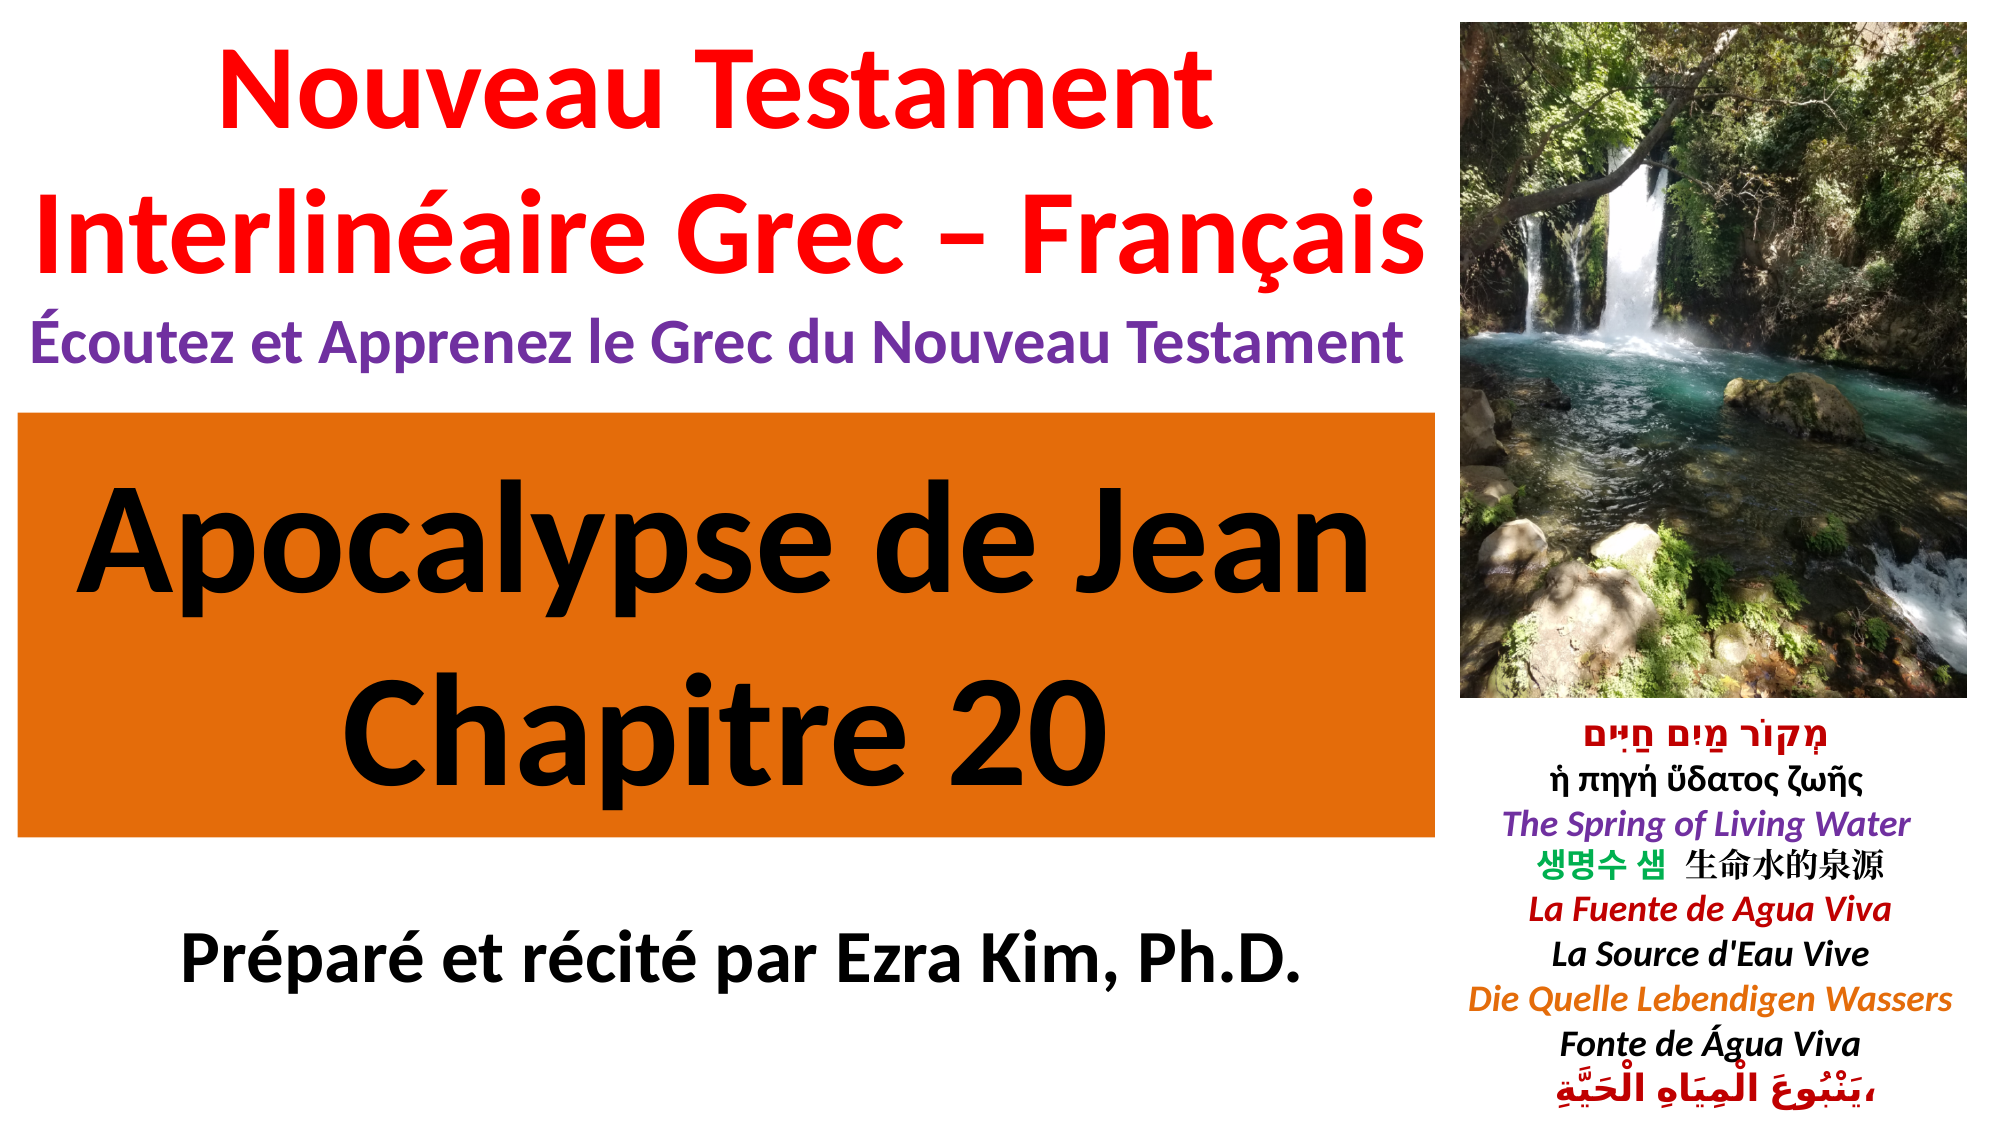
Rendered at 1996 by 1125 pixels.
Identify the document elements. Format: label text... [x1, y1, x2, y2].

subtitle Préparé et récité par Ezra Kim, Ph.D. [142, 900, 1343, 1013]
text_box מְקוֹר מַיִם חַיִּים ἡ πηγή ὕδατος ζωῆς The Spring of Living Water 생명수 샘 生命水的泉源 La Fuente de Agua Viva La Source d'Eau Vive Die Quelle Lebendigen Wassers Fonte de Água Viva ‎ يَنْبُوعَ الْمِيَاهِ الْحَيَّةِ، [1450, 701, 1972, 1116]
title Apocalypse de Jean Chapitre 20 [17, 412, 1435, 838]
text_box Nouveau Testament Interlinéaire Grec – Français Écoutez et Apprenez le Grec du Nouveau Testament [0, 0, 1460, 385]
picture [1459, 22, 1967, 698]
